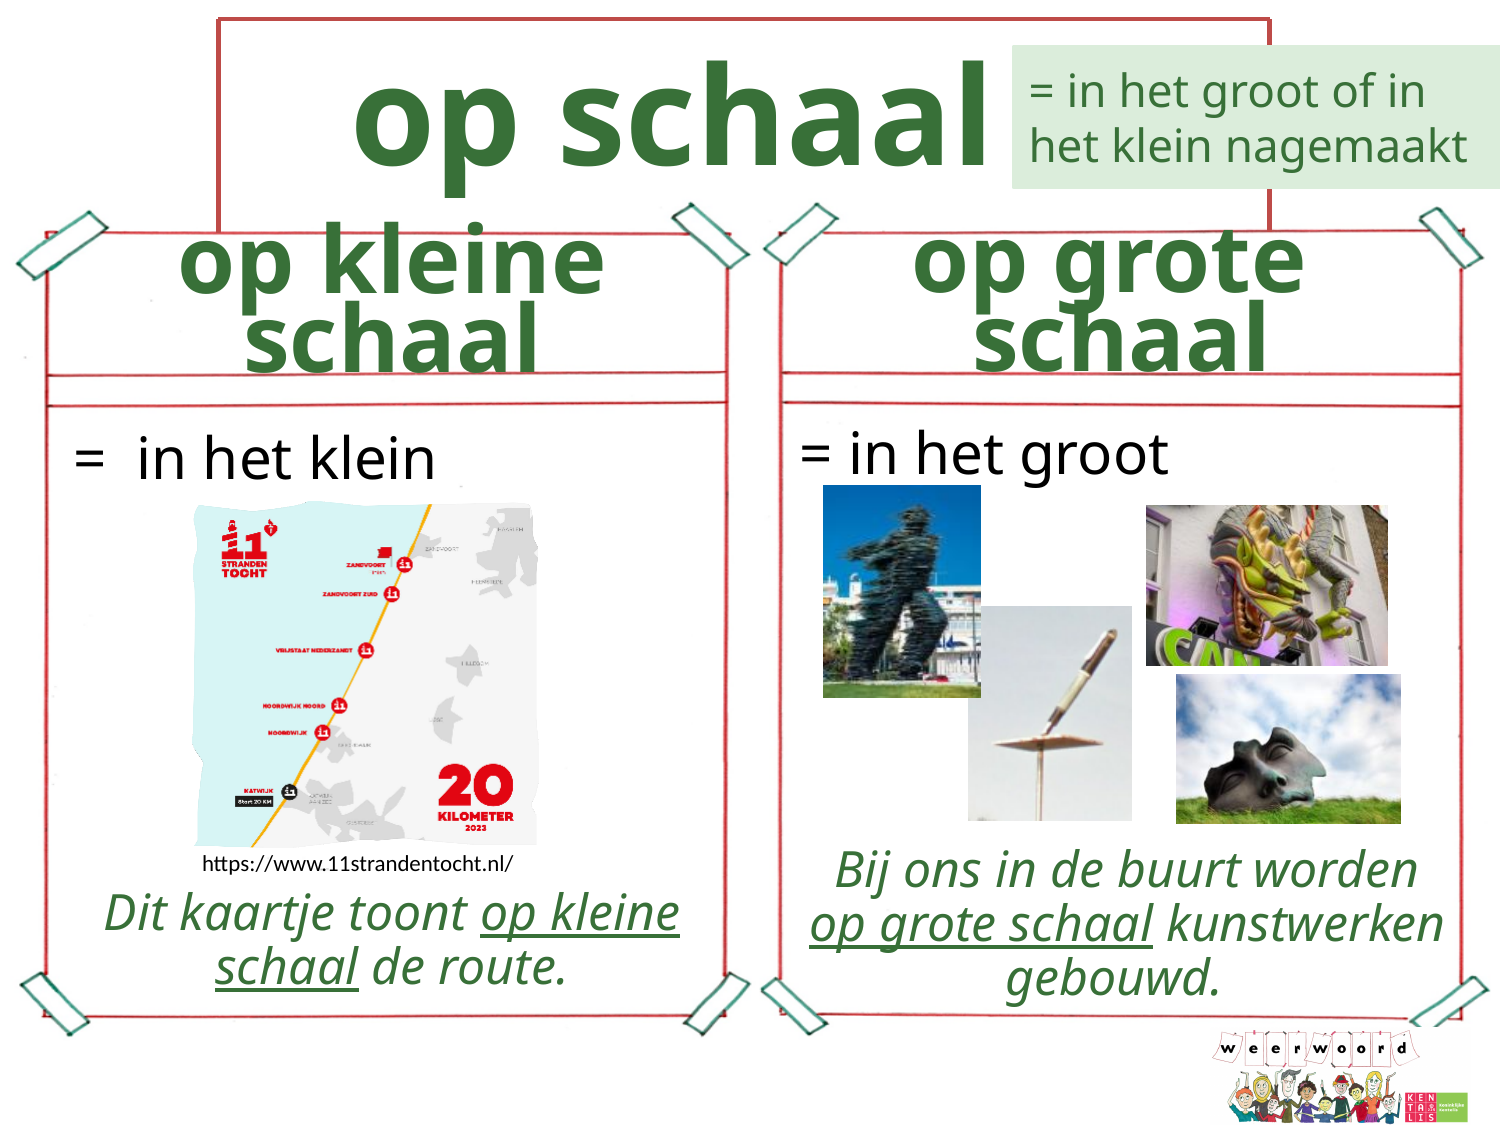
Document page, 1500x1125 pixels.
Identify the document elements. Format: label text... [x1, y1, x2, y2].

text_box = in het groot of in het klein nagemaakt [1013, 53, 1265, 179]
picture [0, 196, 1500, 1125]
text_box op schaal [83, 9, 1262, 188]
text_box [1275, 45, 1500, 53]
text_box [1275, 179, 1500, 189]
text_box = in het groot of in het klein nagemaakt [1275, 53, 1500, 179]
text_box [1012, 45, 1265, 189]
